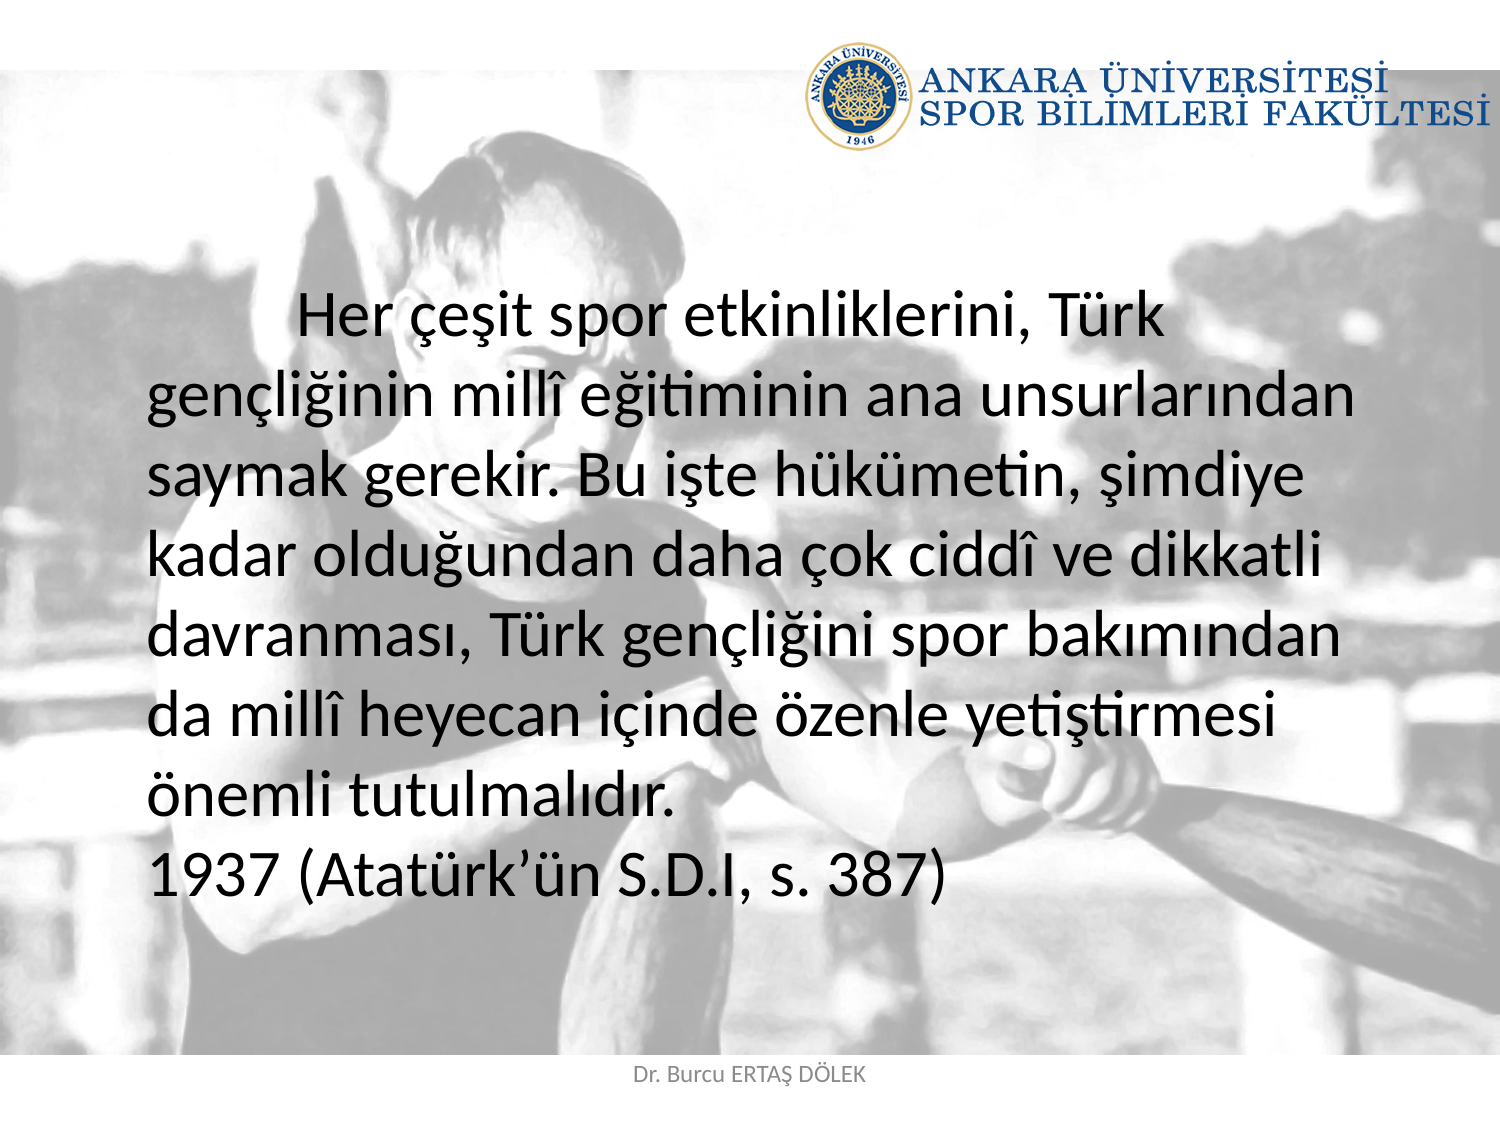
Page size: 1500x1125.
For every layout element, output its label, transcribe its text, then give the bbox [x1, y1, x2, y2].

picture [0, 30, 1500, 1055]
footer Dr. Burcu ERTAŞ DÖLEK [512, 1063, 988, 1103]
